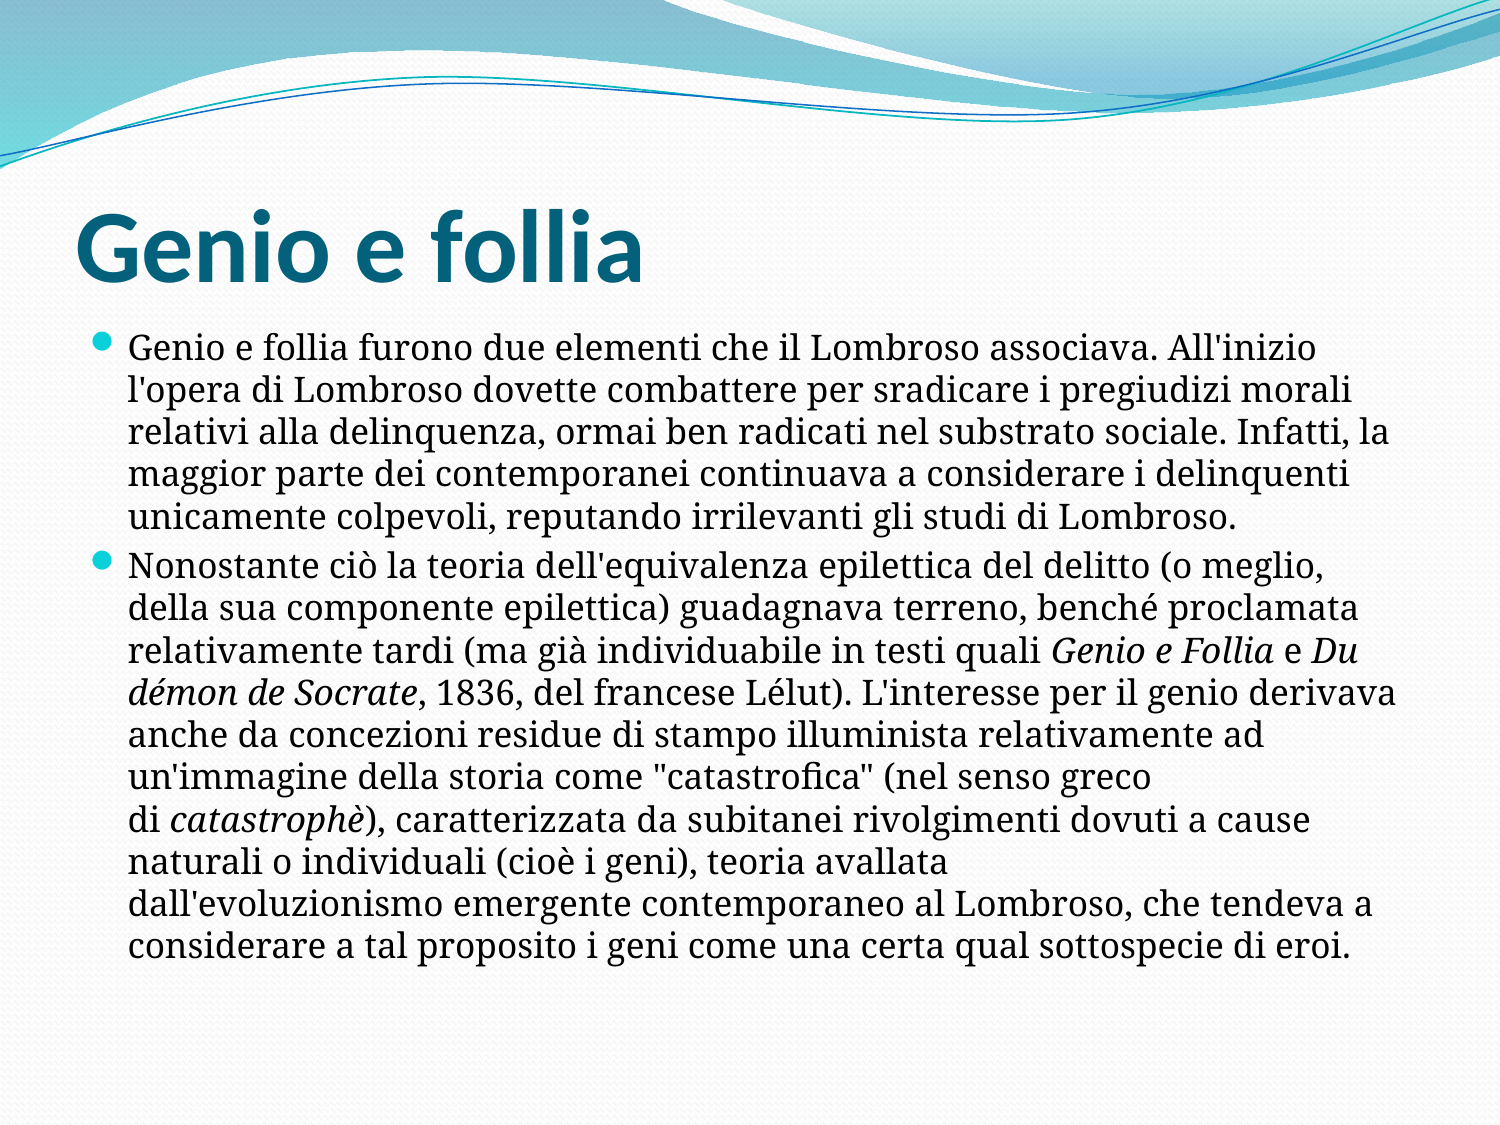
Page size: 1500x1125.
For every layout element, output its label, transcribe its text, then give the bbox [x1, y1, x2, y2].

list Genio e follia furono due elementi che il Lombroso associava. All'inizio l'opera di Lombroso dovette combattere per sradicare i pregiudizi morali relativi alla delinquenza, ormai ben radicati nel substrato sociale. Infatti, la maggior parte dei contemporanei continuava a considerare i delinquenti unicamente colpevoli, reputando irrilevanti gli studi di Lombroso. Nonostante ciò la teoria dell'equivalenza epilettica del delitto (o meglio, della sua componente epilettica) guadagnava terreno, benché proclamata relativamente tardi (ma già individuabile in testi quali Genio e Follia e Du démon de Socrate, 1836, del francese Lélut). L'interesse per il genio derivava anche da concezioni residue di stampo illuminista relativamente ad un'immagine della storia come "catastrofica" (nel senso greco di catastrophè), caratterizzata da subitanei rivolgimenti dovuti a cause naturali o individuali (cioè i geni), teoria avallata dall'evoluzionismo emergente contemporaneo al Lombroso, che tendeva a considerare a tal proposito i geni come una certa qual sottospecie di eroi. [75, 317, 1425, 1038]
title Genio e follia [75, 115, 1425, 303]
